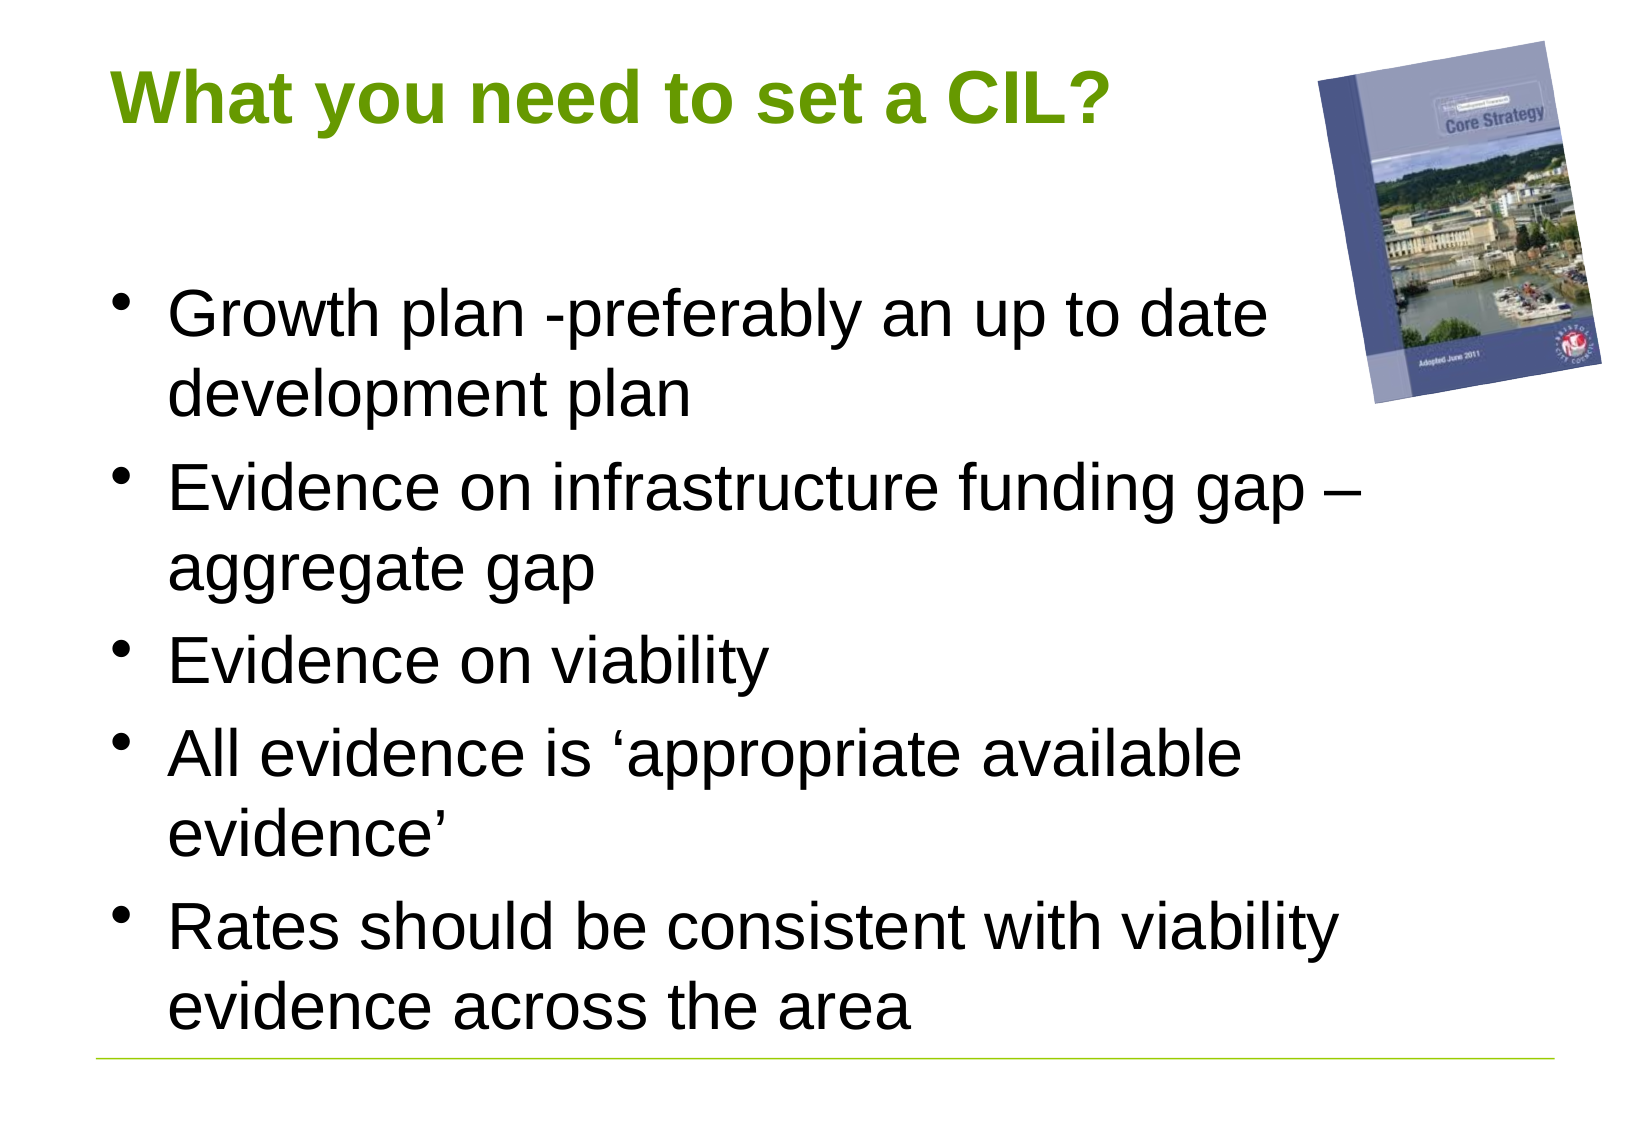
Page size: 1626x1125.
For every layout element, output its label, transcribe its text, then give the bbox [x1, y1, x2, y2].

list Growth plan -preferably an up to date development plan Evidence on infrastructure funding gap – aggregate gap Evidence on viability All evidence is ‘appropriate available evidence’ Rates should be consistent with viability evidence across the area [95, 262, 1559, 1005]
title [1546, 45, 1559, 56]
title What you need to set a CIL? [95, 45, 1514, 233]
picture [1318, 41, 1601, 403]
